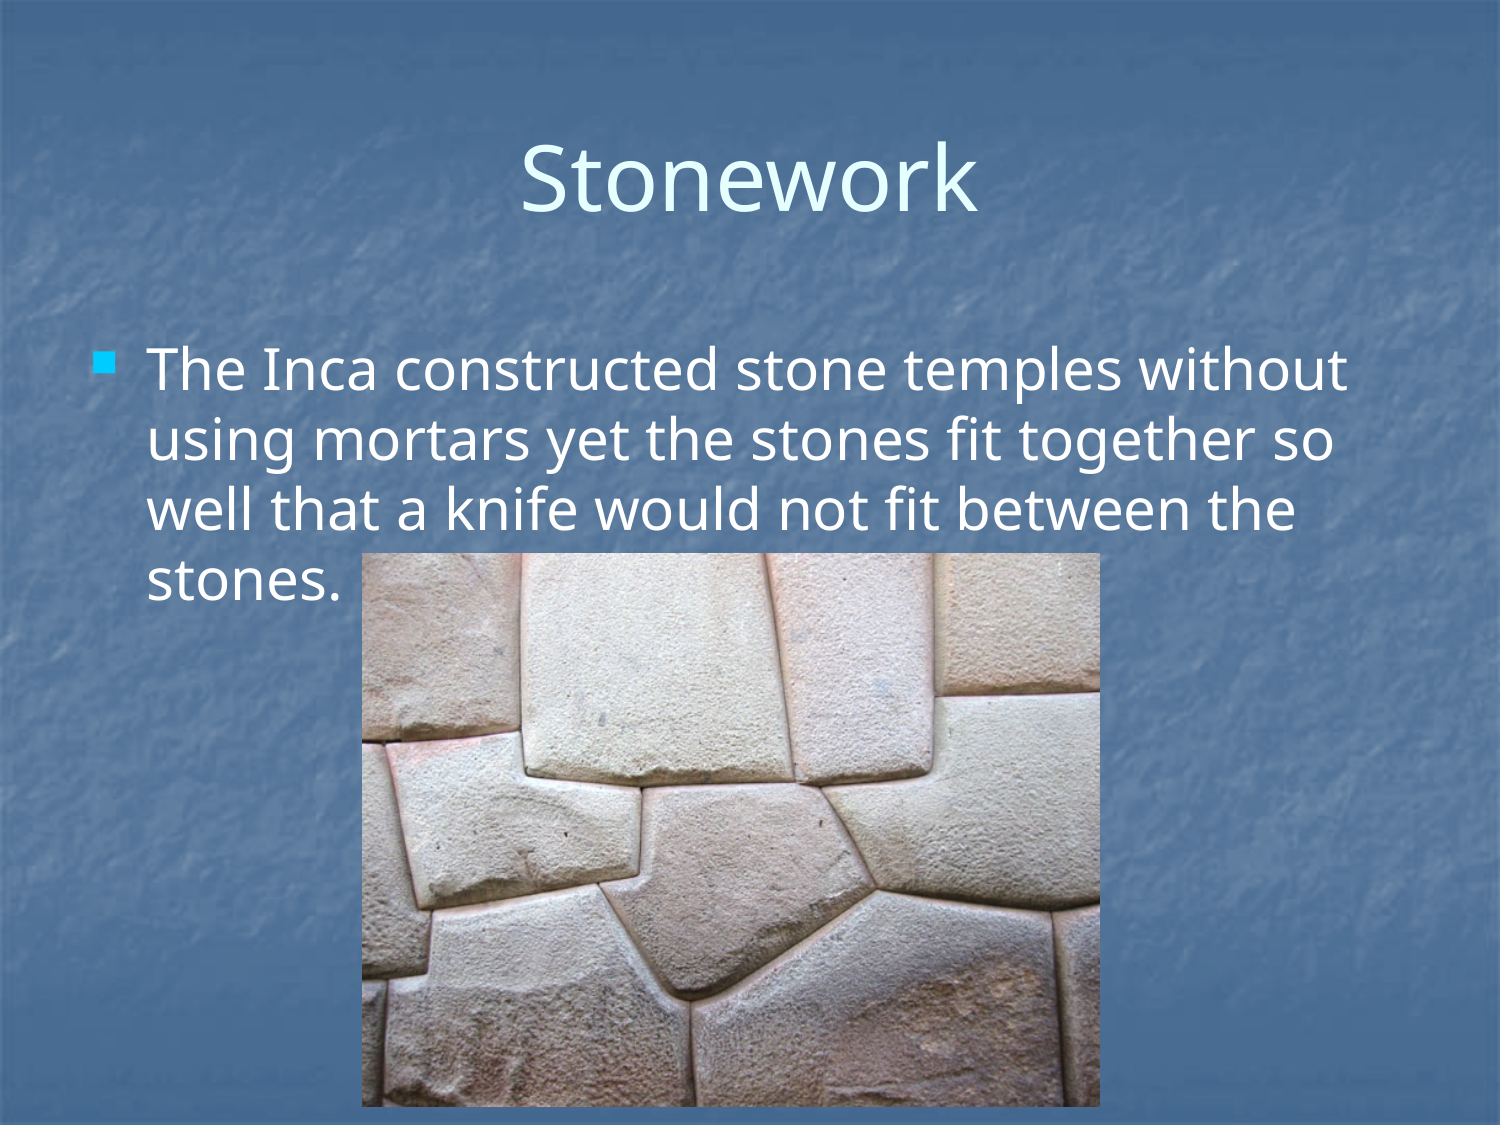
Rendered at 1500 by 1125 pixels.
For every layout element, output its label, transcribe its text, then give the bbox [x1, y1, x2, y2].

title Stonework [74, 62, 1426, 288]
list The Inca constructed stone temples without using mortars yet the stones fit together so well that a knife would not fit between the stones. [74, 324, 1426, 1001]
picture [362, 552, 1101, 1107]
